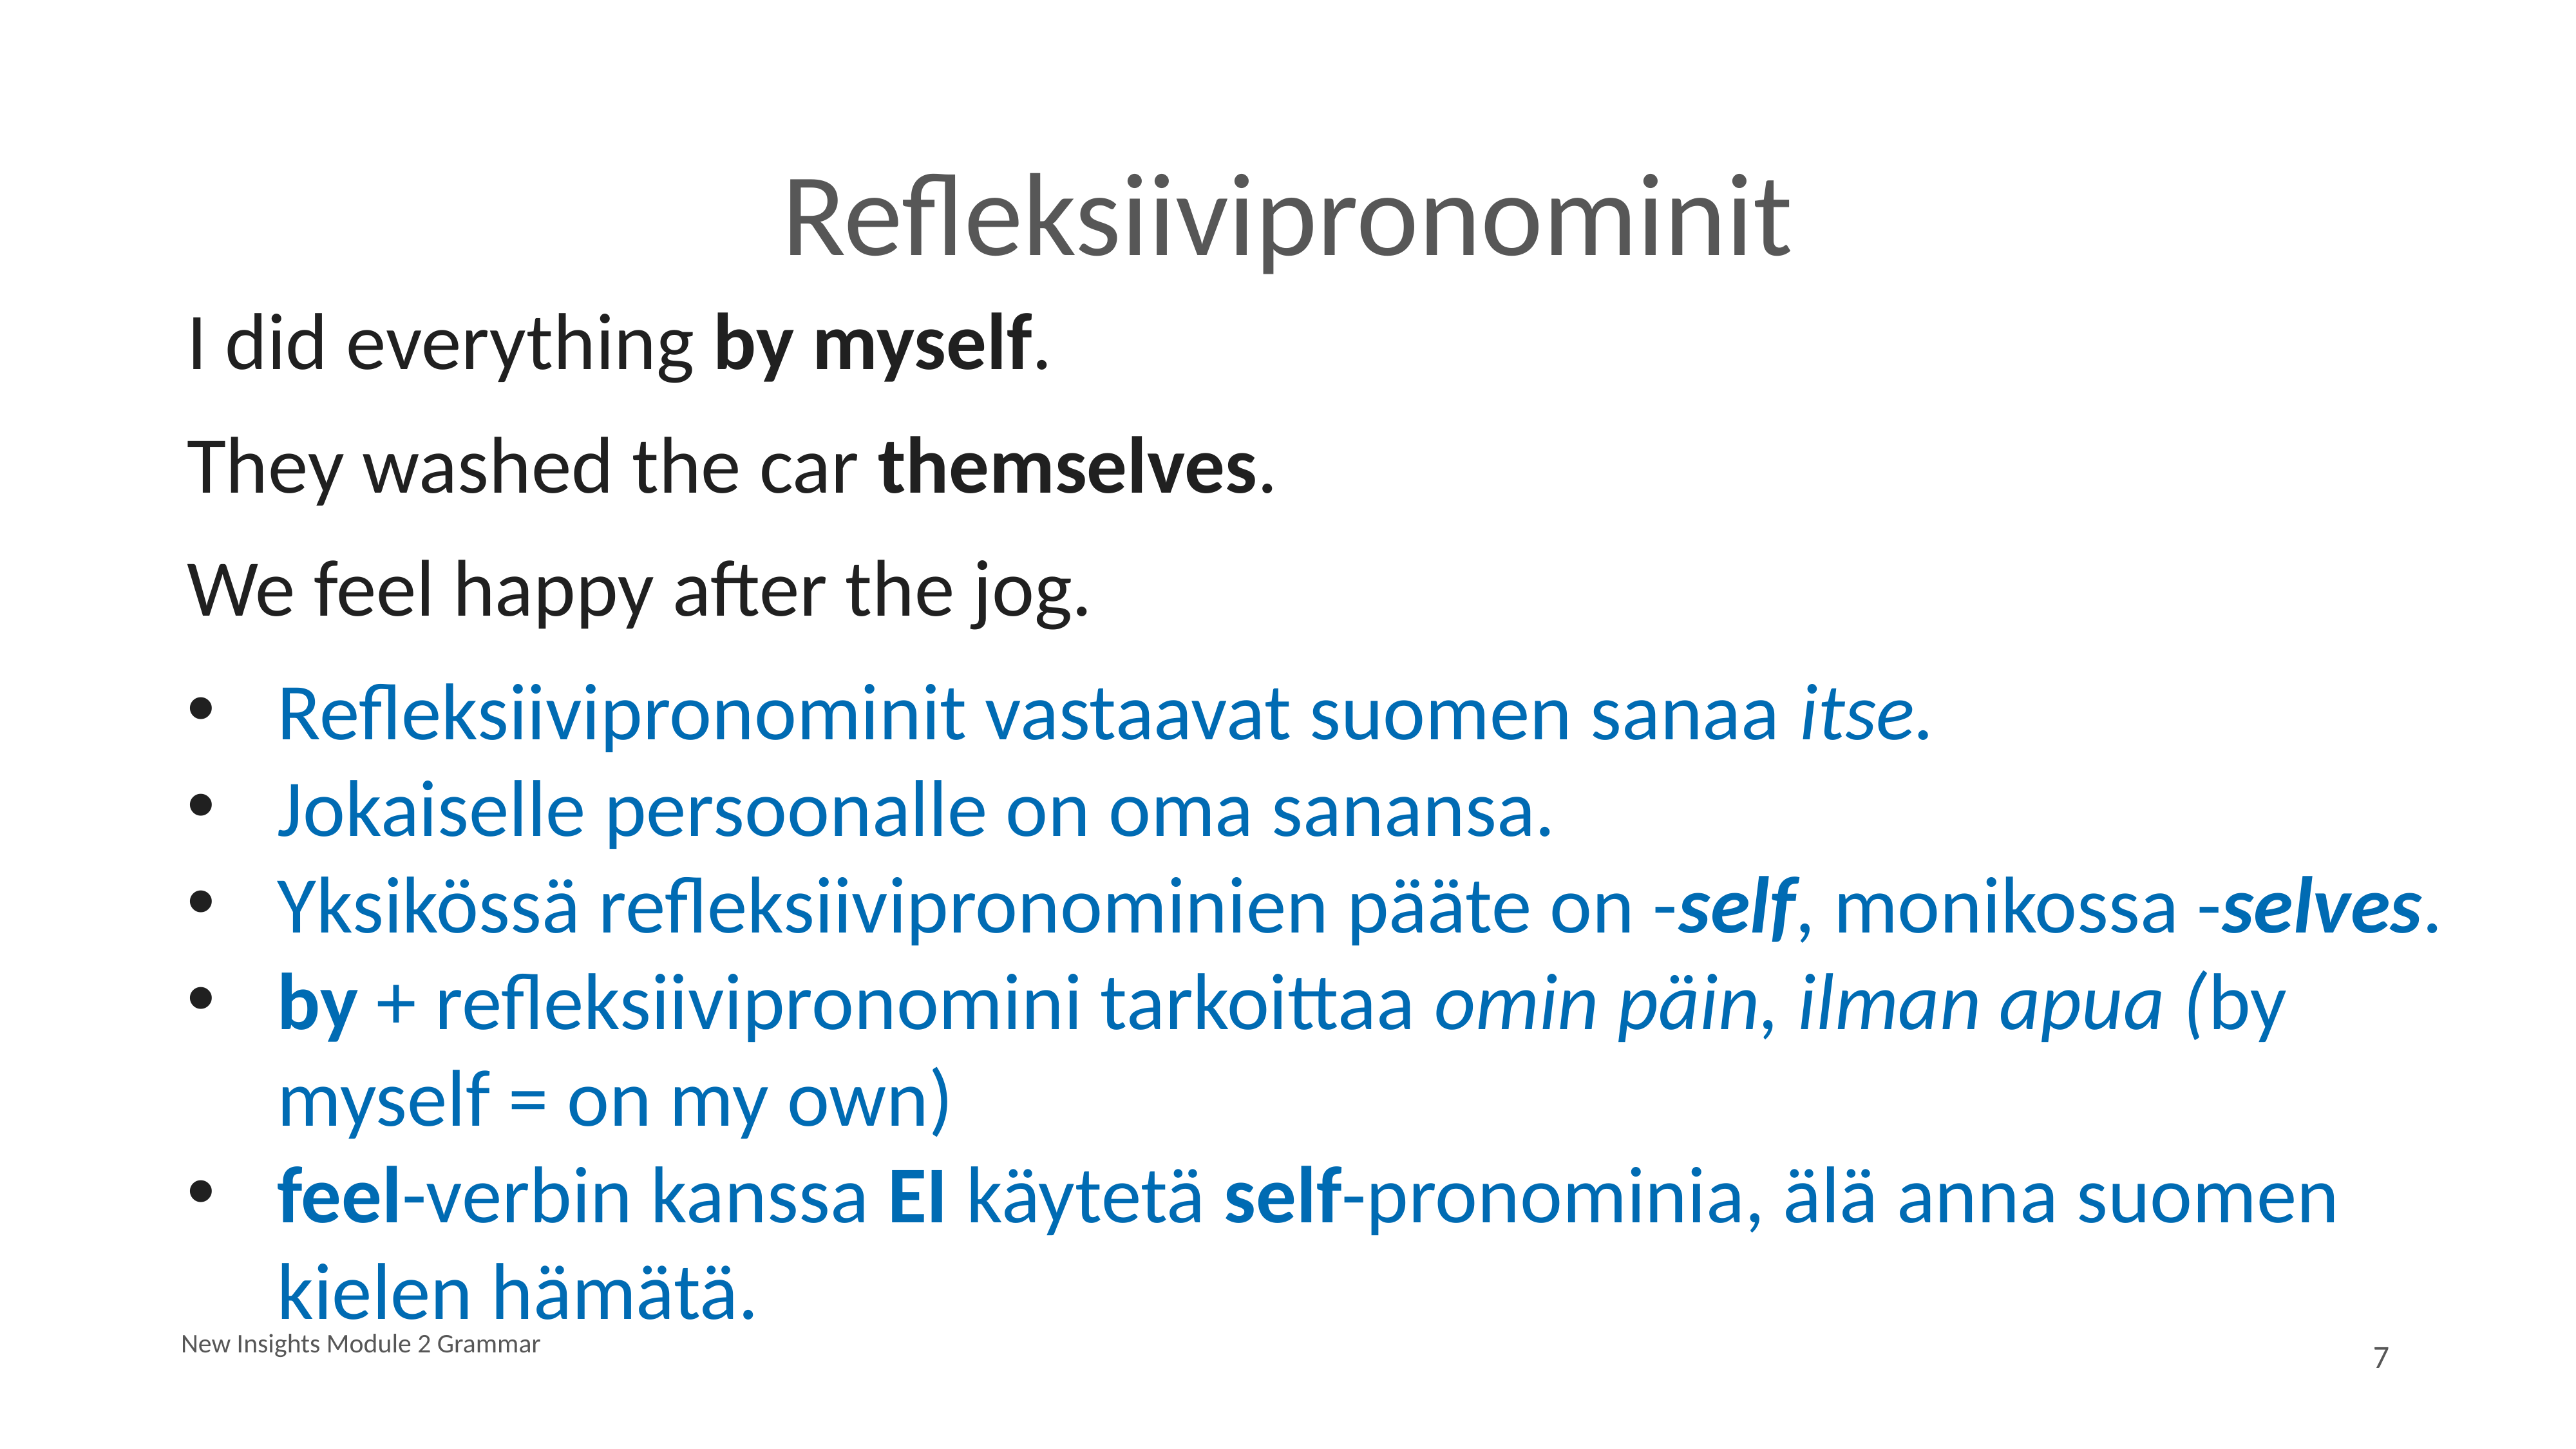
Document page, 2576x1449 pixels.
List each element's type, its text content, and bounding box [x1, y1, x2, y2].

footer New Insights Module 2 Grammar [171, 1285, 1041, 1363]
list I did everything by myself. They washed the car themselves. We feel happy after the jog. Refleksiivipronominit vastaavat suomen sanaa itse. Jokaiselle persoonalle on oma sanansa. Yksikössä refleksiivipronominien pääte on -self, monikossa -selves. by + refleksiivipronomini tarkoittaa omin päin, ilman apua (by myself = on my own) feel-verbin kanssa EI käytetä self-pronominia, älä anna suomen kielen hämätä. [177, 284, 2467, 1429]
title Refleksiivipronominit [177, 77, 2399, 284]
slide_number 7 [1819, 1302, 2399, 1380]
